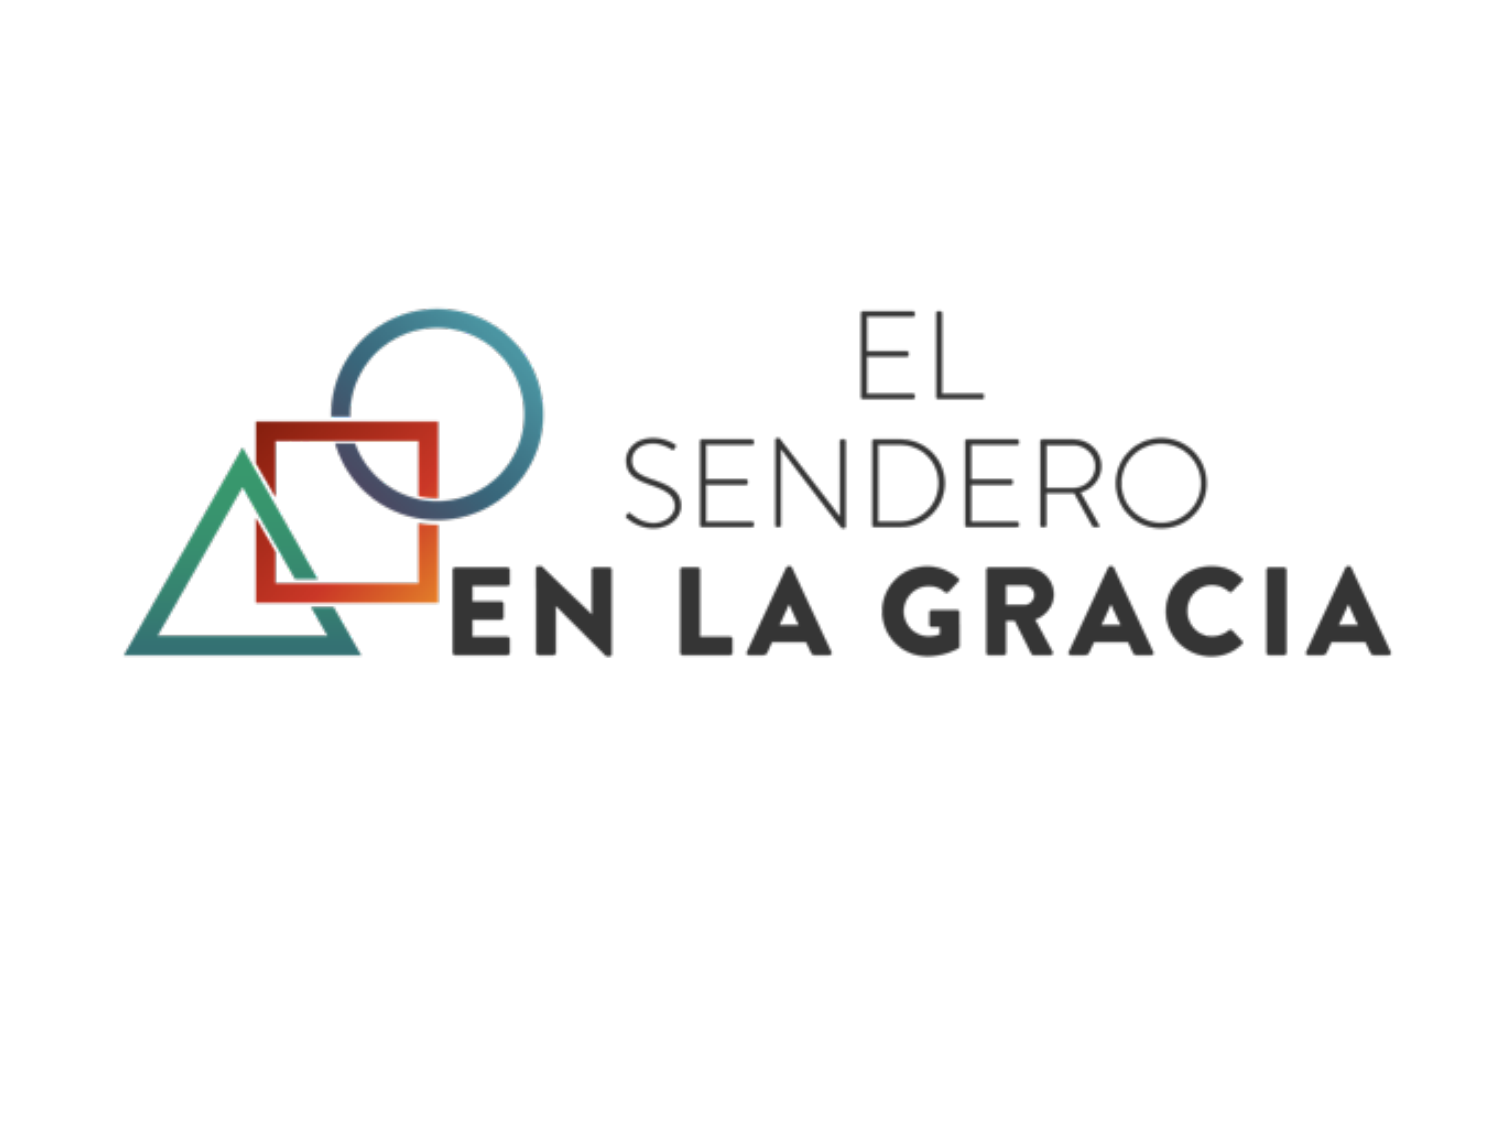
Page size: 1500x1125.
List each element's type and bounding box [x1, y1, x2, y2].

picture [116, 290, 1400, 669]
